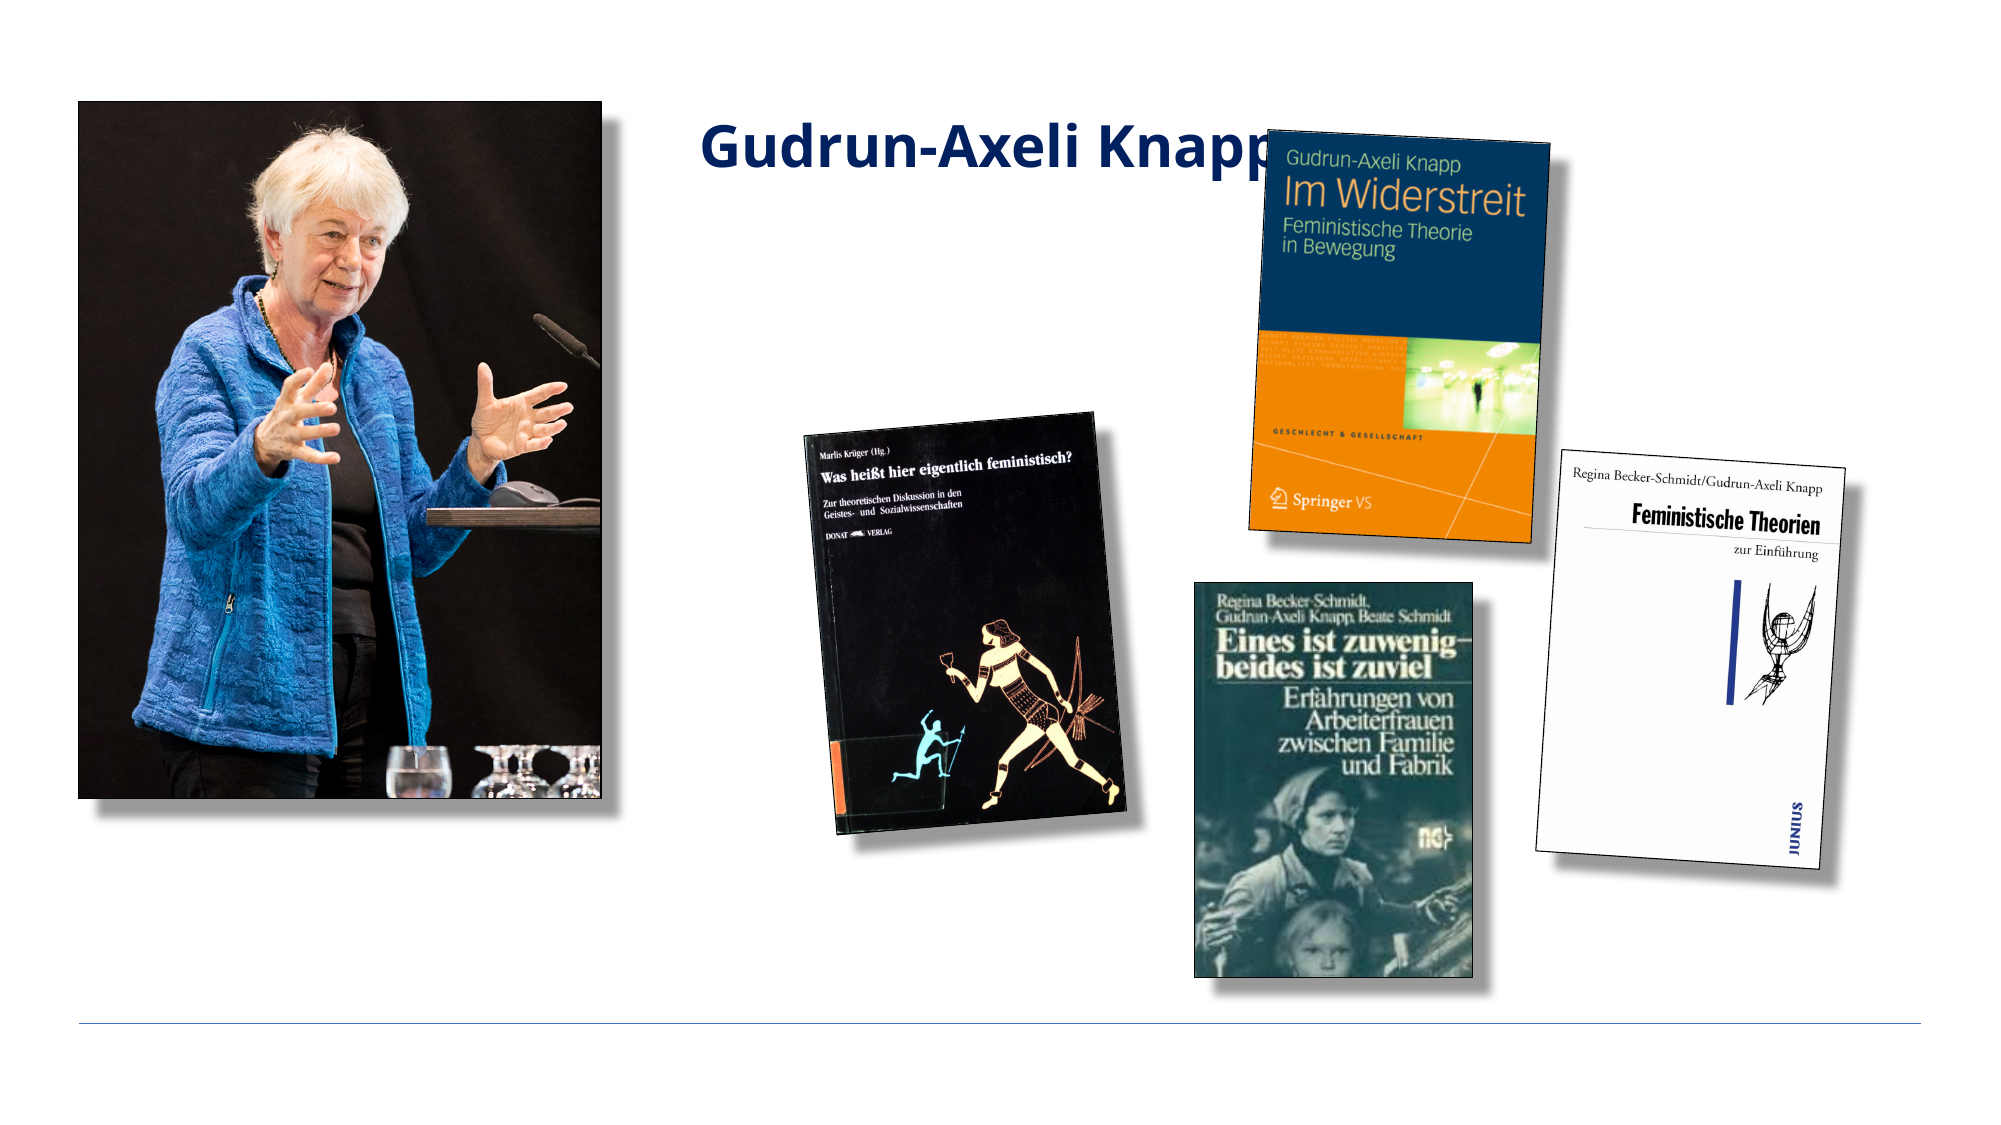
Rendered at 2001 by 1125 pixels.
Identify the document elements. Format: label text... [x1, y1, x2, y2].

picture [78, 101, 601, 799]
picture [1250, 131, 1549, 542]
picture [1537, 451, 1844, 868]
picture [1195, 582, 1473, 978]
text_box Gudrun-Axeli Knapp [684, 101, 2000, 187]
picture [805, 413, 1125, 834]
